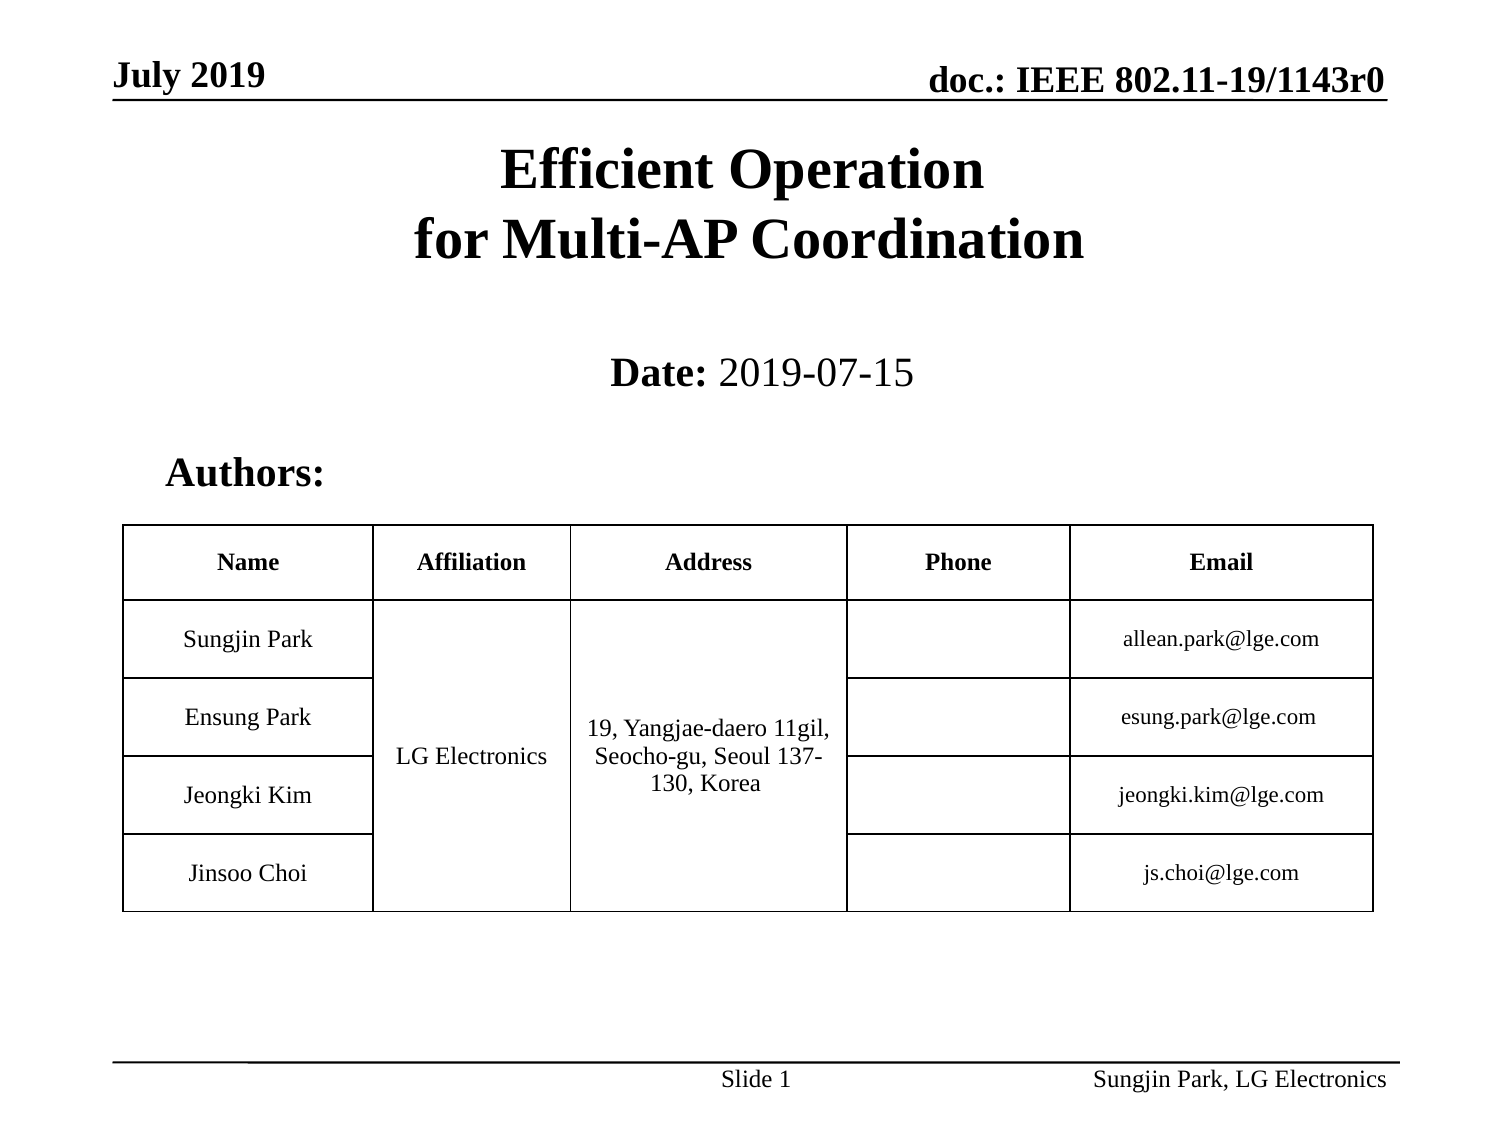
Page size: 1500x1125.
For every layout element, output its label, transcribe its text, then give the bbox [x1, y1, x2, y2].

table_cell [848, 679, 1069, 755]
list Date: 2019-07-15 [124, 337, 1401, 401]
table_cell js.choi@lge.com [1071, 835, 1372, 911]
table_header Address [571, 526, 846, 599]
table_cell jeongki.kim@lge.com [1071, 757, 1372, 833]
table_cell Jeongki Kim [124, 757, 372, 833]
text_box Authors: [150, 437, 375, 479]
slide_number Slide 1 [712, 1061, 800, 1093]
table_cell Ensung Park [124, 679, 372, 755]
table_header Email [1071, 526, 1372, 599]
table_cell Sungjin Park [124, 601, 372, 677]
table_header Name [124, 526, 372, 599]
table_cell [848, 835, 1069, 911]
title Efficient Operation for Multi-AP Coordination [112, 112, 1388, 288]
table_cell 19, Yangjae-daero 11gil, Seocho-gu, Seoul 137-130, Korea [571, 601, 846, 911]
table_header Phone [848, 526, 1069, 599]
table_cell esung.park@lge.com [1071, 679, 1372, 755]
table_cell Jinsoo Choi [124, 835, 372, 911]
table_cell allean.park@lge.com [1071, 601, 1372, 677]
table_header Affiliation [374, 526, 570, 599]
table_cell [848, 601, 1069, 677]
table_cell [848, 757, 1069, 833]
table_cell LG Electronics [374, 601, 570, 911]
